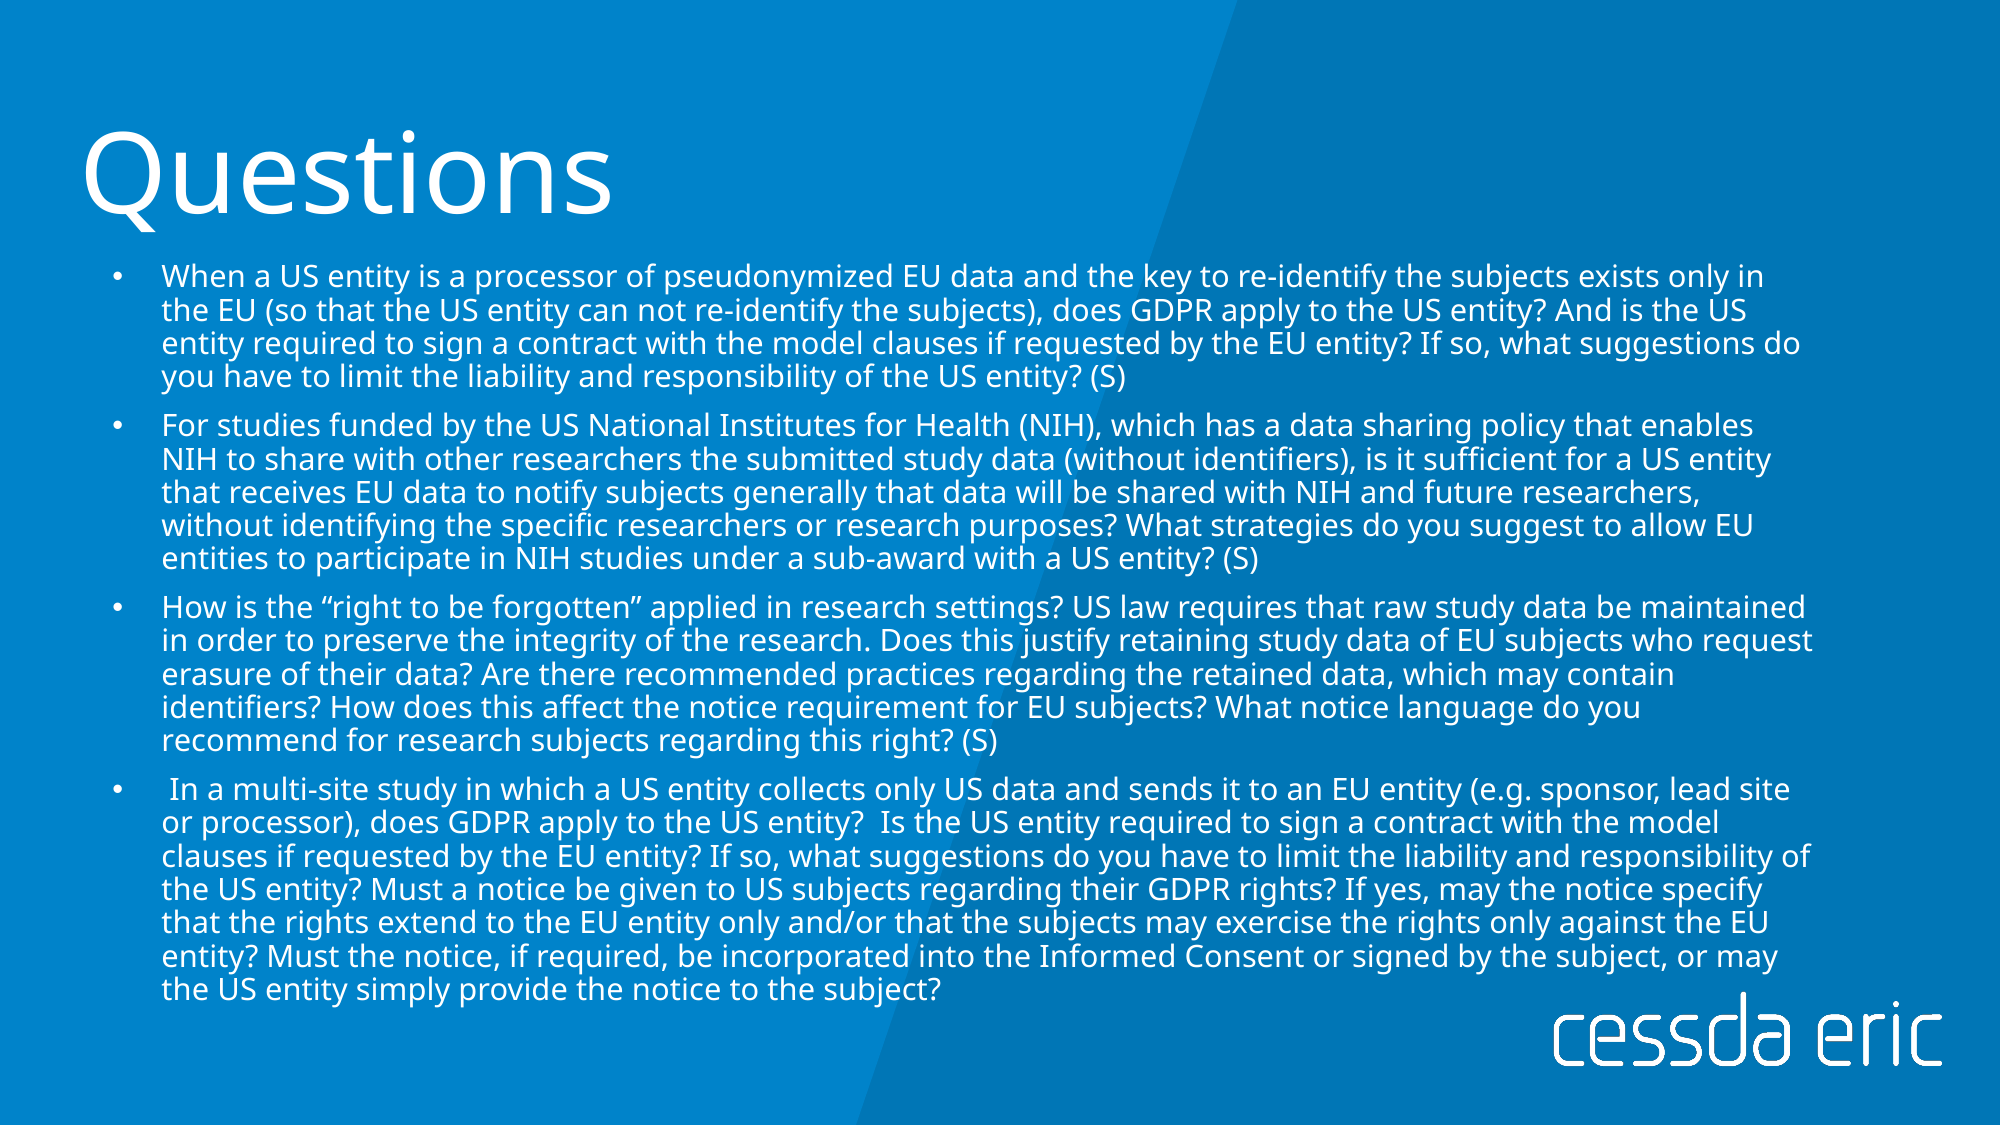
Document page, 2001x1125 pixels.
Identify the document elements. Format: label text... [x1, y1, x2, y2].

picture [1552, 984, 1953, 1072]
title Questions [72, 109, 1828, 253]
list When a US entity is a processor of pseudonymized EU data and the key to re-identify the subjects exists only in the EU (so that the US entity can not re-identify the subjects), does GDPR apply to the US entity? And is the US entity required to sign a contract with the model clauses if requested by the EU entity? If so, what suggestions do you have to limit the liability and responsibility of the US entity? (S) For studies funded by the US National Institutes for Health (NIH), which has a data sharing policy that enables NIH to share with other researchers the submitted study data (without identifiers), is it sufficient for a US entity that receives EU data to notify subjects generally that data will be shared with NIH and future researchers, without identifying the specific researchers or research purposes? What strategies do you suggest to allow EU entities to participate in NIH studies under a sub-award with a US entity? (S) How is the “right to be forgotten” applied in research settings? US law requires that raw study data be maintained in order to preserve the integrity of the research. Does this justify retaining study data of EU subjects who request erasure of their data? Are there recommended practices regarding the retained data, which may contain identifiers? How does this affect the notice requirement for EU subjects? What notice language do you recommend for research subjects regarding this right? (S) In a multi-site study in which a US entity collects only US data and sends it to an EU entity (e.g. sponsor, lead site or processor), does GDPR apply to the US entity? Is the US entity required to sign a contract with the model clauses if requested by the EU entity? If so, what suggestions do you have to limit the liability and responsibility of the US entity? Must a notice be given to US subjects regarding their GDPR rights? If yes, may the notice specify that the rights extend to the EU entity only and/or that the subjects may exercise the rights only against the EU entity? Must the notice, if required, be incorporated into the Informed Consent or signed by the subject, or may the US entity simply provide the notice to the subject? [72, 253, 1828, 1025]
